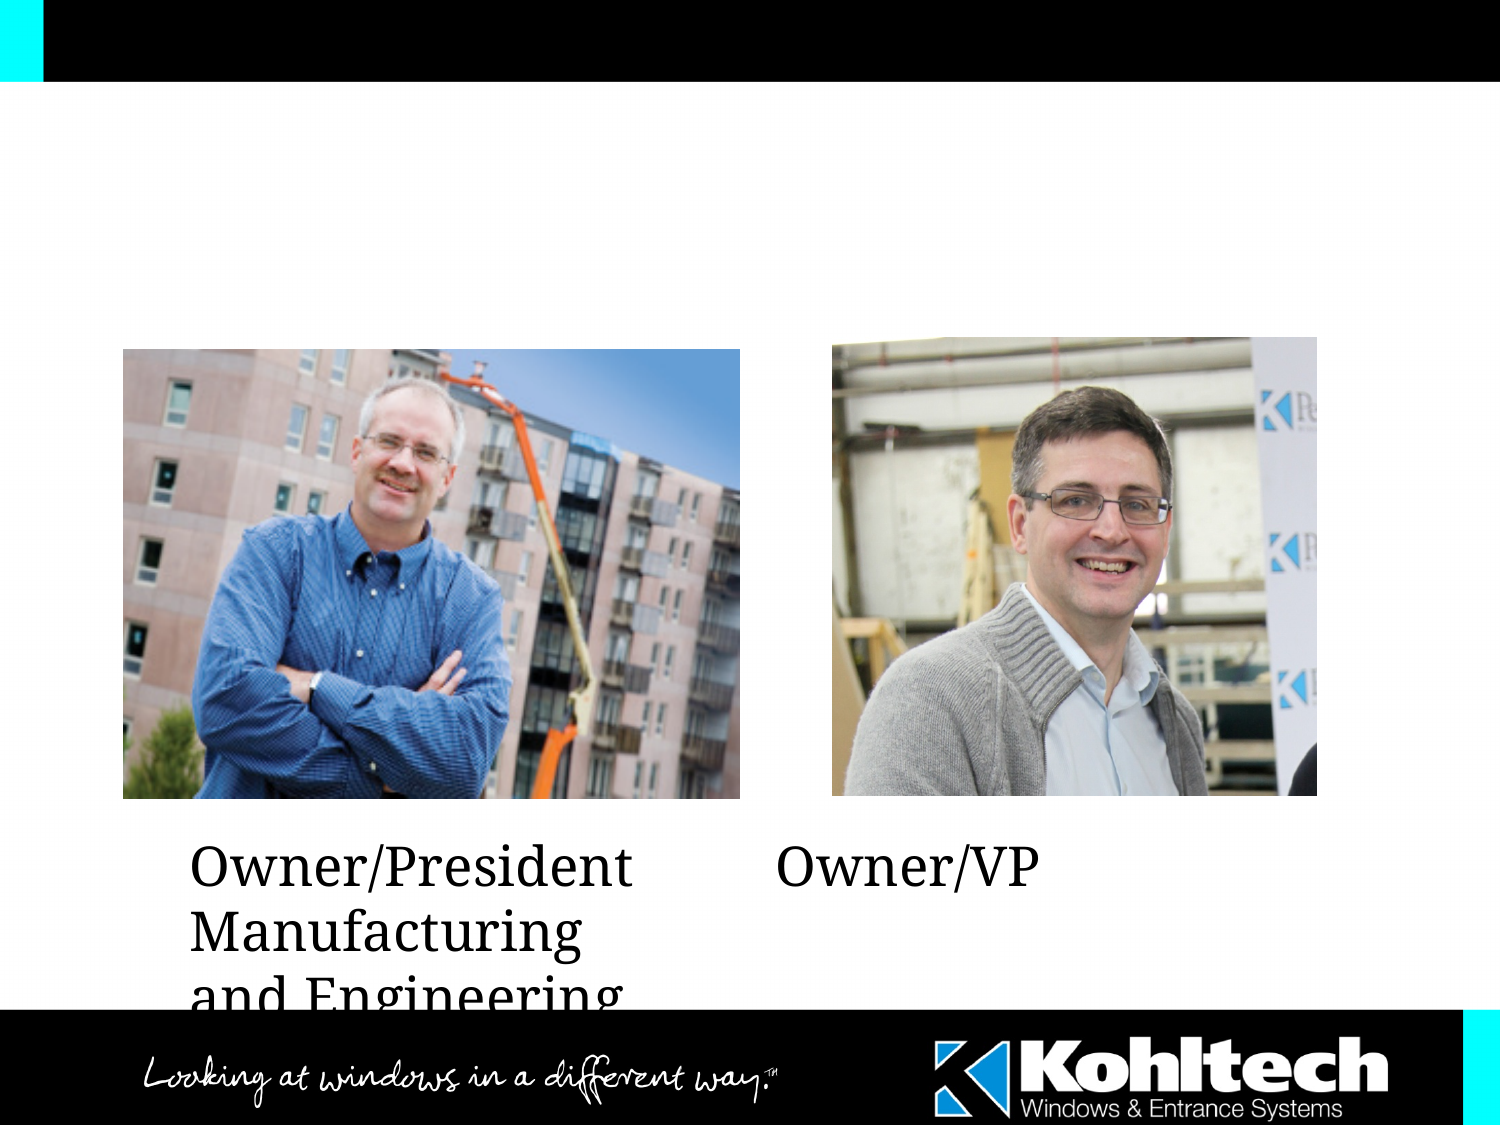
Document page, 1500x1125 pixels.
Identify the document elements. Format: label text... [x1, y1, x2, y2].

subtitle Owner/President Owner/VP Manufacturing and Engineering [174, 172, 1448, 965]
picture [0, 0, 1500, 1125]
